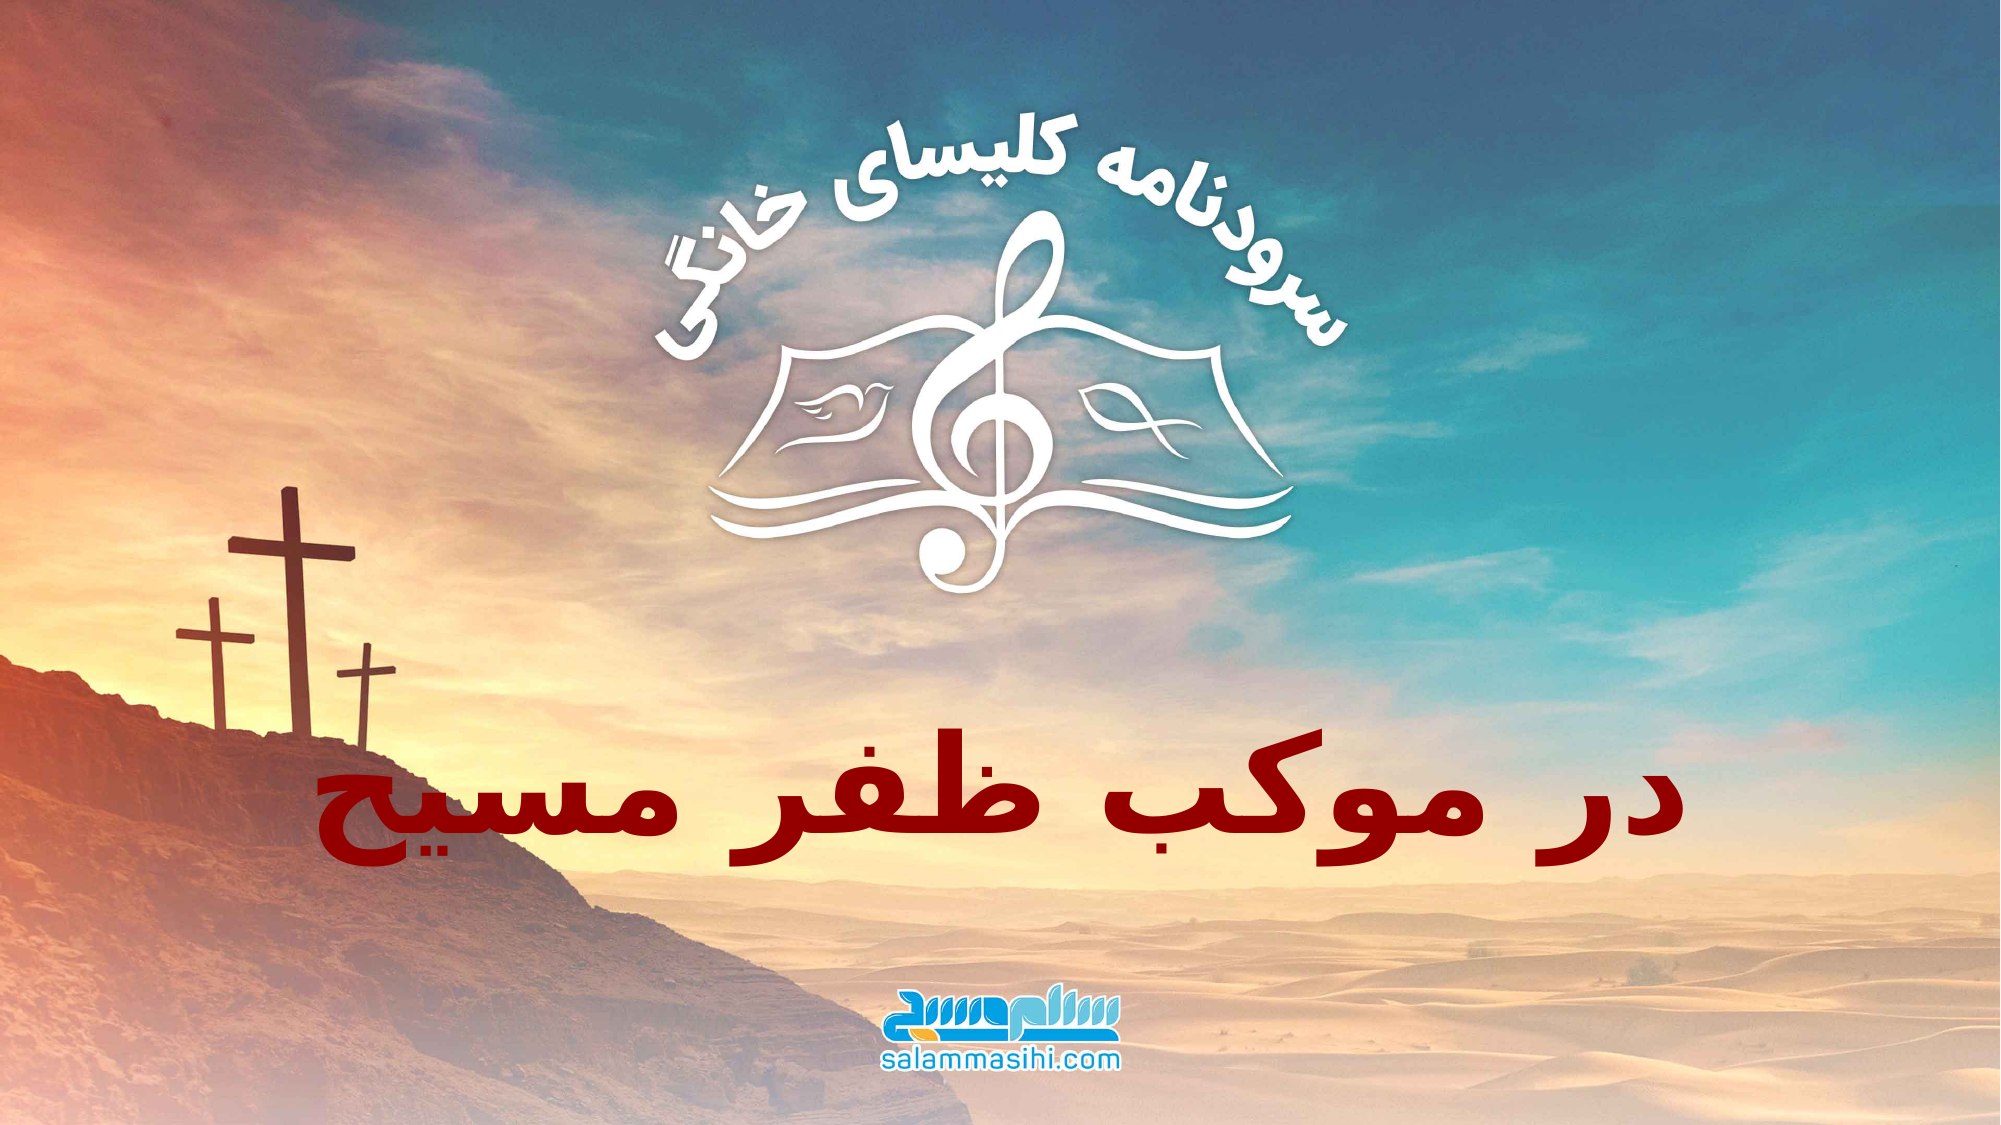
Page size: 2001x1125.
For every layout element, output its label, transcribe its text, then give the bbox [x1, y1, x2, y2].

picture [0, 0, 2001, 1125]
title در موکب ظفر مسیح [137, 613, 1863, 966]
